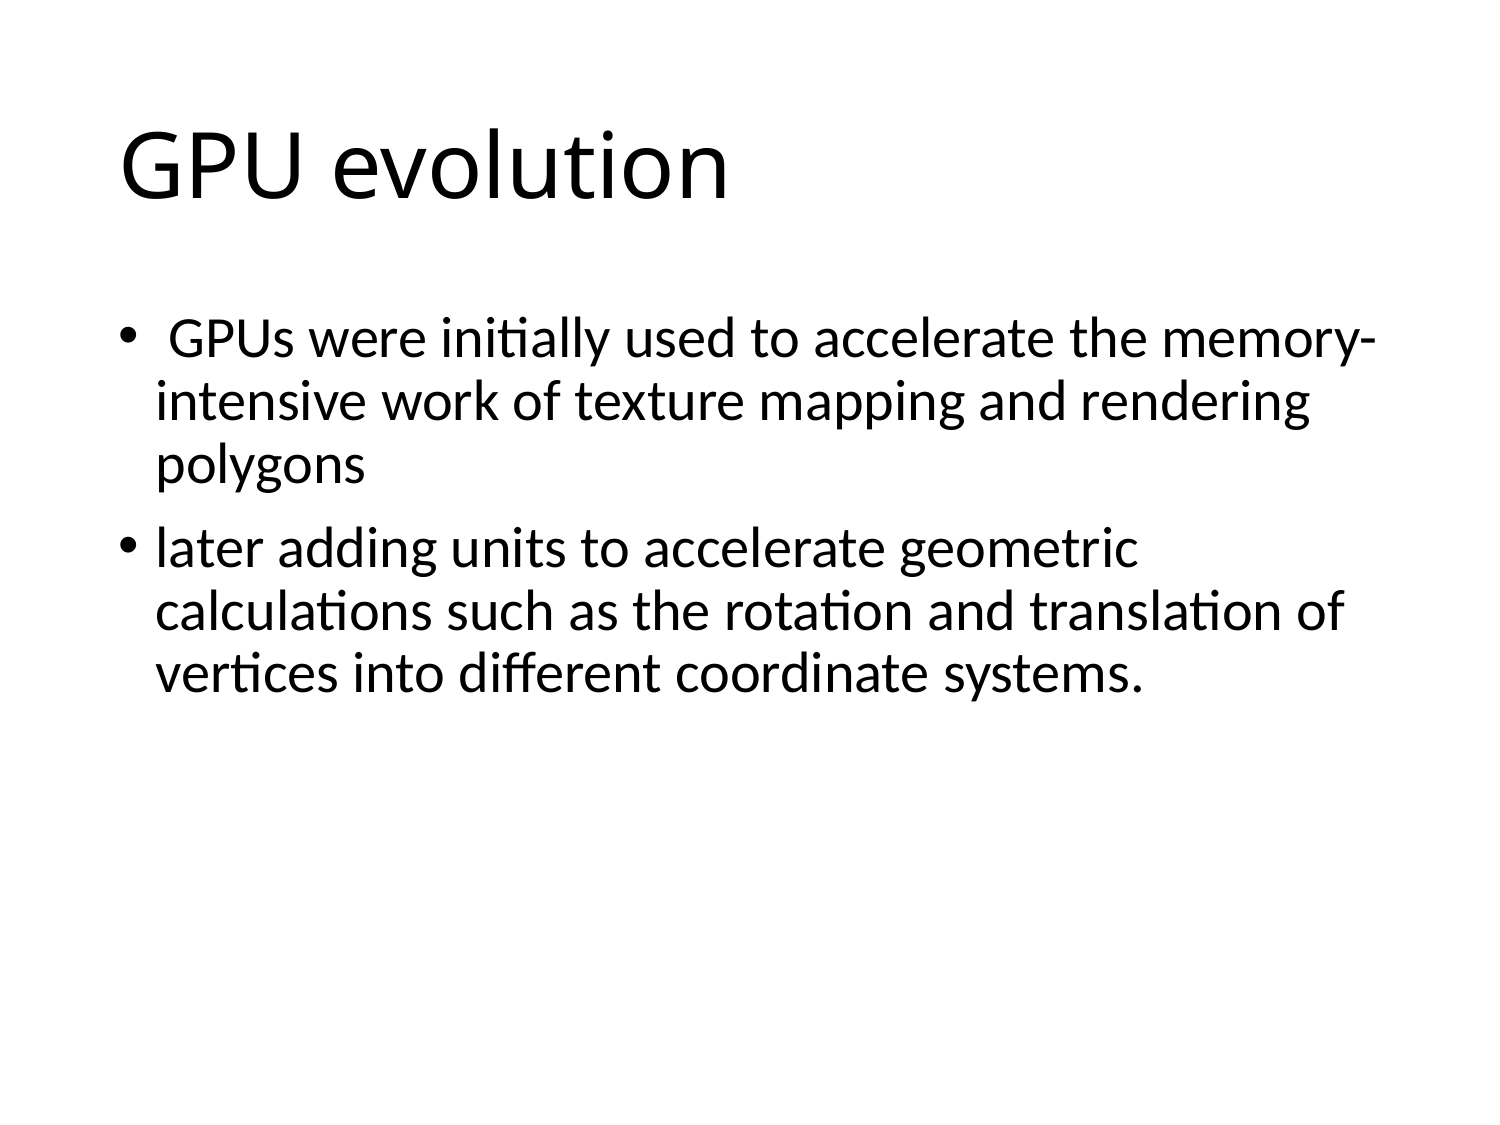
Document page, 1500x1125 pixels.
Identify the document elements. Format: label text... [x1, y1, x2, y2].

title GPU evolution [103, 59, 1397, 278]
list GPUs were initially used to accelerate the memory-intensive work of texture mapping and rendering polygons later adding units to accelerate geometric calculations such as the rotation and translation of vertices into different coordinate systems. [103, 299, 1397, 1014]
